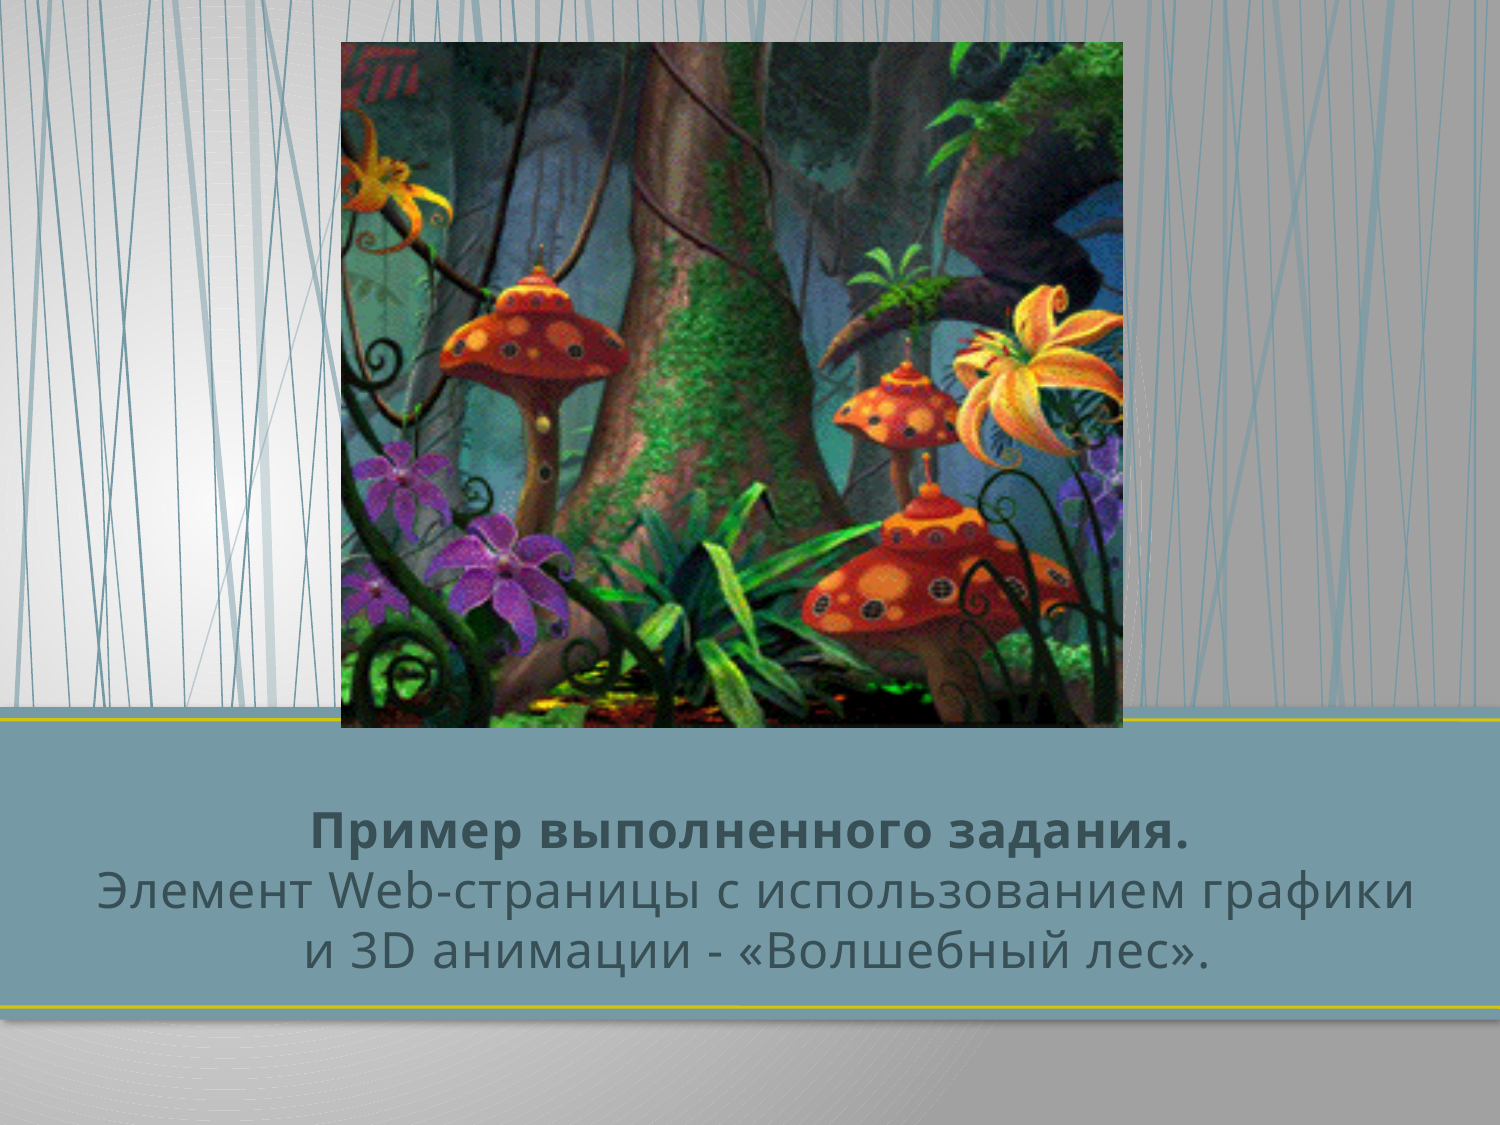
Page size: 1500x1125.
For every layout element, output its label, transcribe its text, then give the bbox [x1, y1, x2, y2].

title Пример выполненного задания. Элемент Web-страницы с использованием графики и 3D анимации - «Волшебный лес». [76, 798, 1440, 987]
picture [341, 42, 1123, 729]
